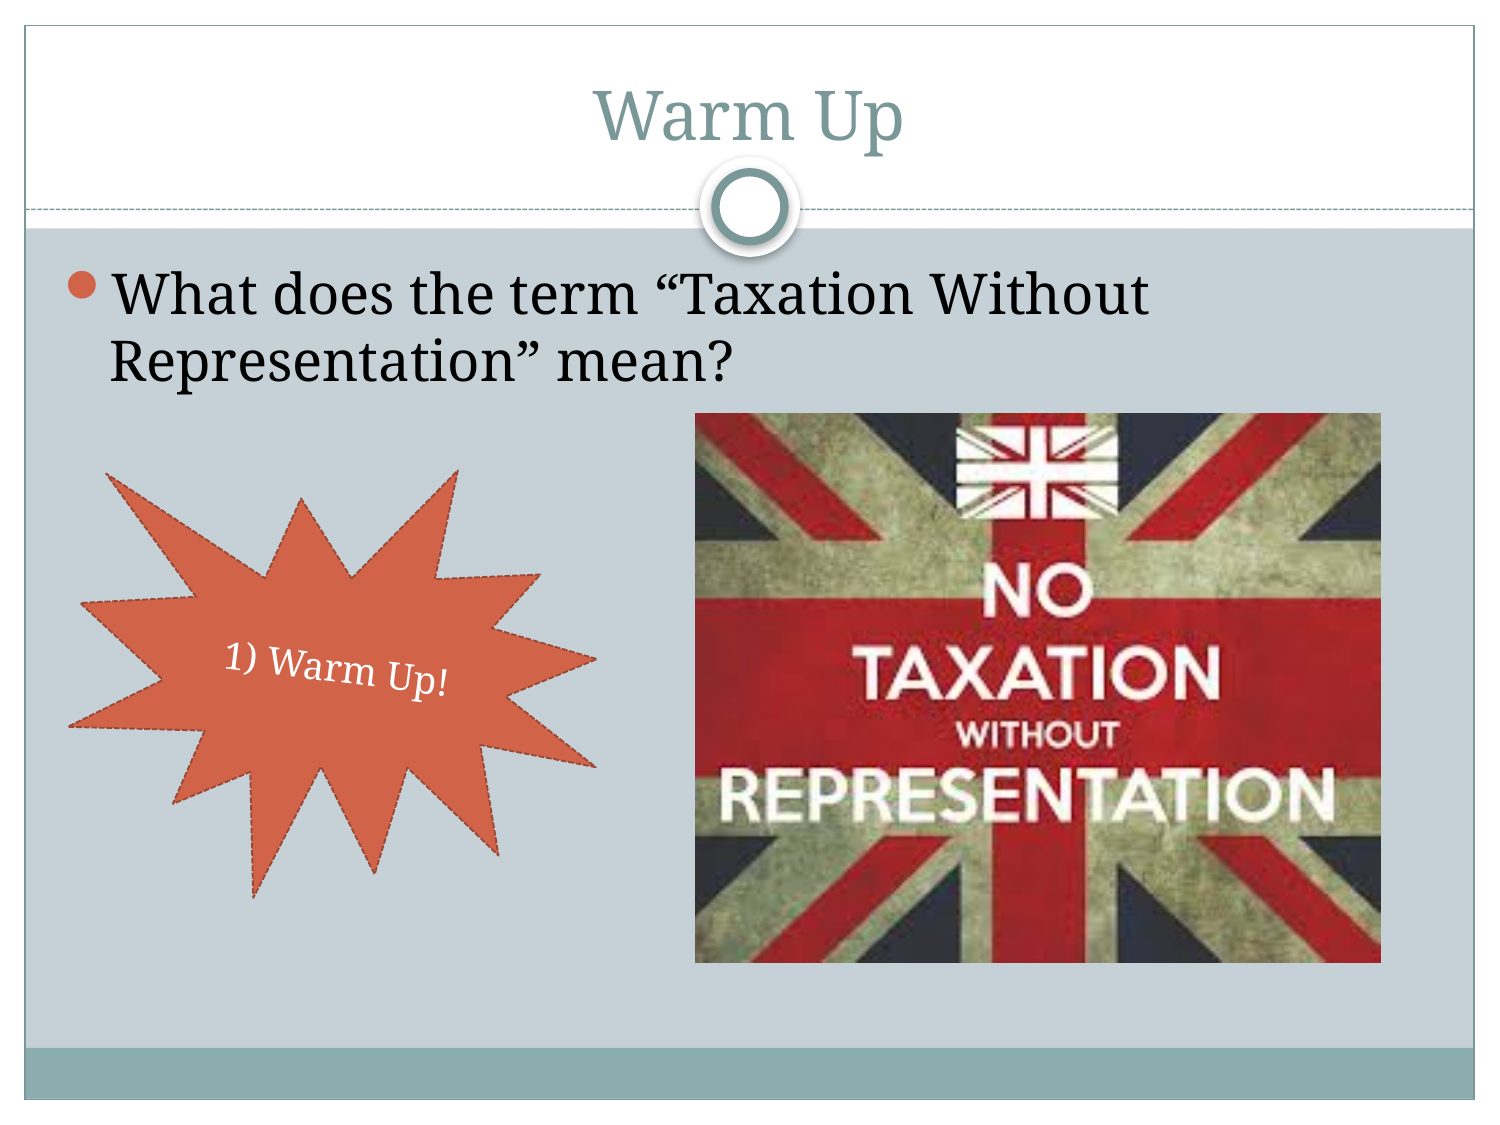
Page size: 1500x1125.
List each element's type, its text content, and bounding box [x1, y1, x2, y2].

list What does the term “Taxation Without Representation” mean? [49, 250, 1445, 1001]
picture [694, 413, 1381, 963]
title Warm Up [49, 37, 1450, 162]
text_box 1) Warm Up! [67, 469, 598, 899]
